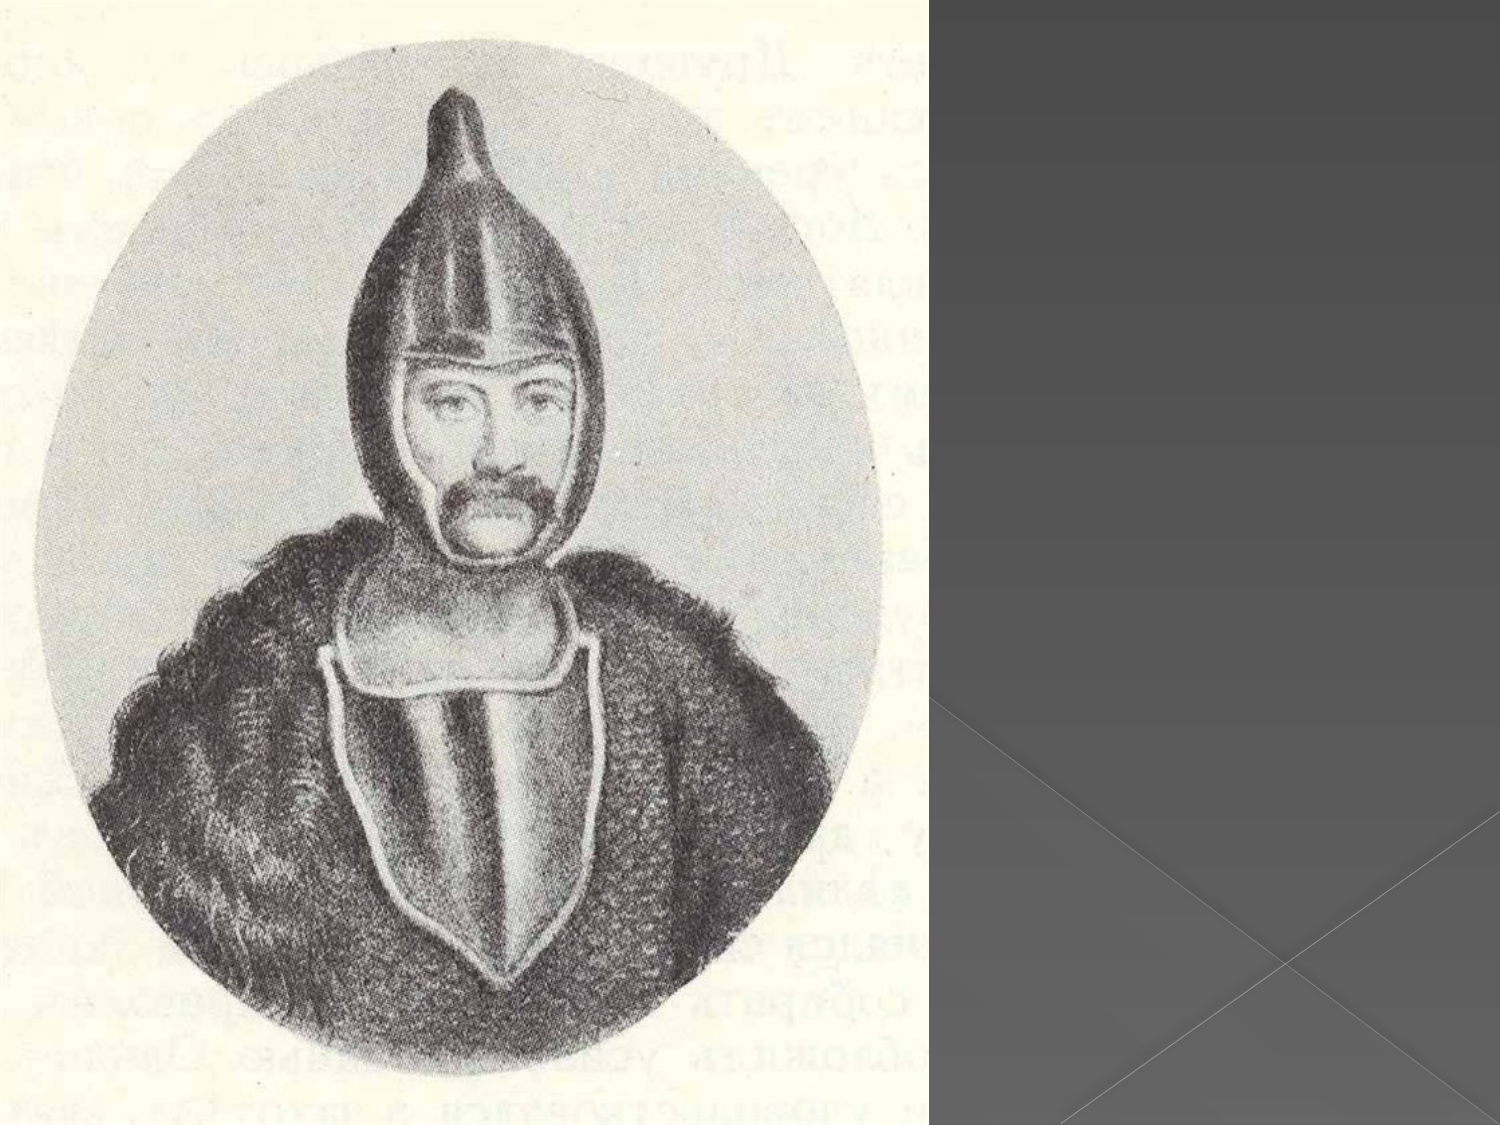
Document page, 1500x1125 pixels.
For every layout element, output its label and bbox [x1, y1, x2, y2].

list [0, 0, 929, 1125]
